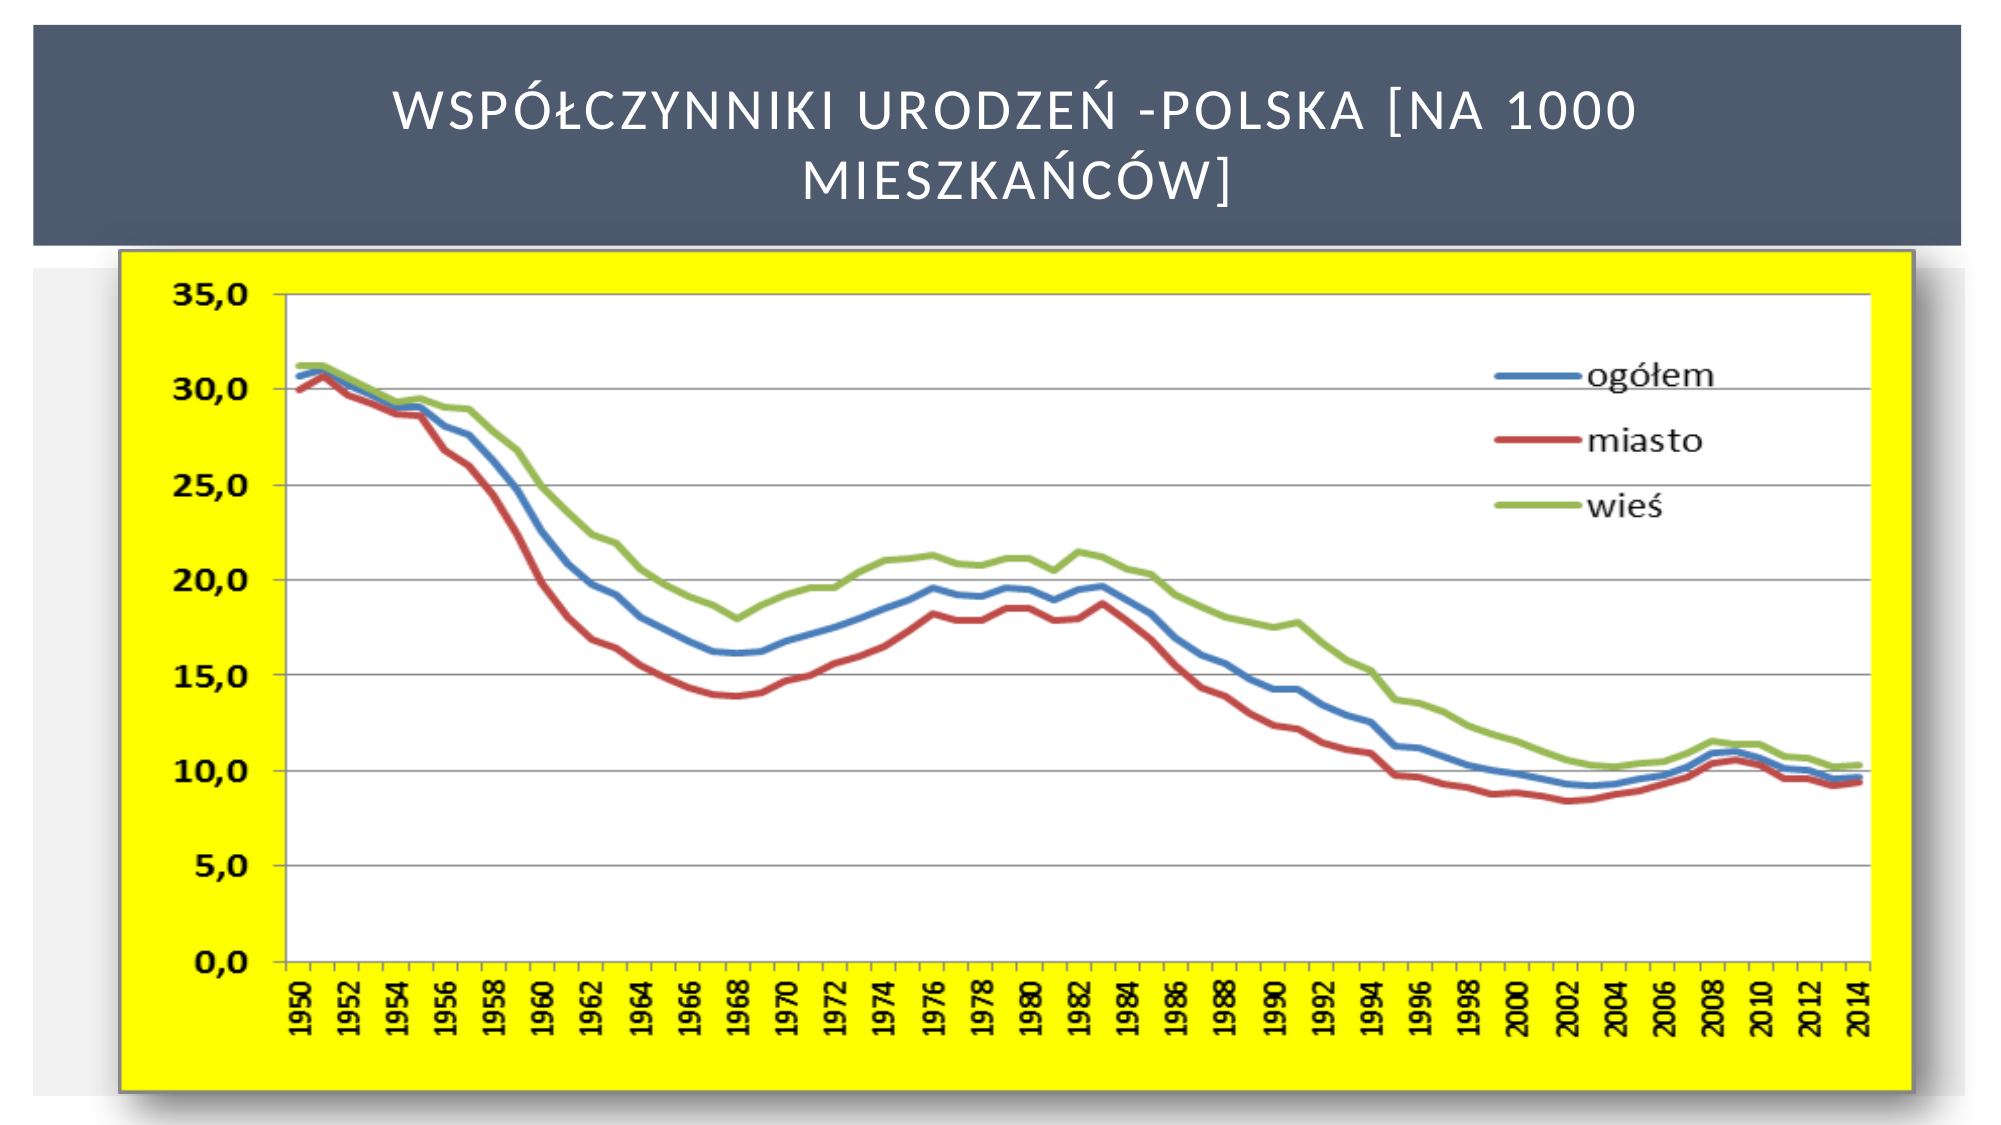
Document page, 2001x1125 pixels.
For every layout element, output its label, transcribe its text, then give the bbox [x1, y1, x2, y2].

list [117, 249, 1917, 1095]
title Współczynniki urodzeń -Polska [na 1000 mieszkańców] [281, 75, 1753, 206]
